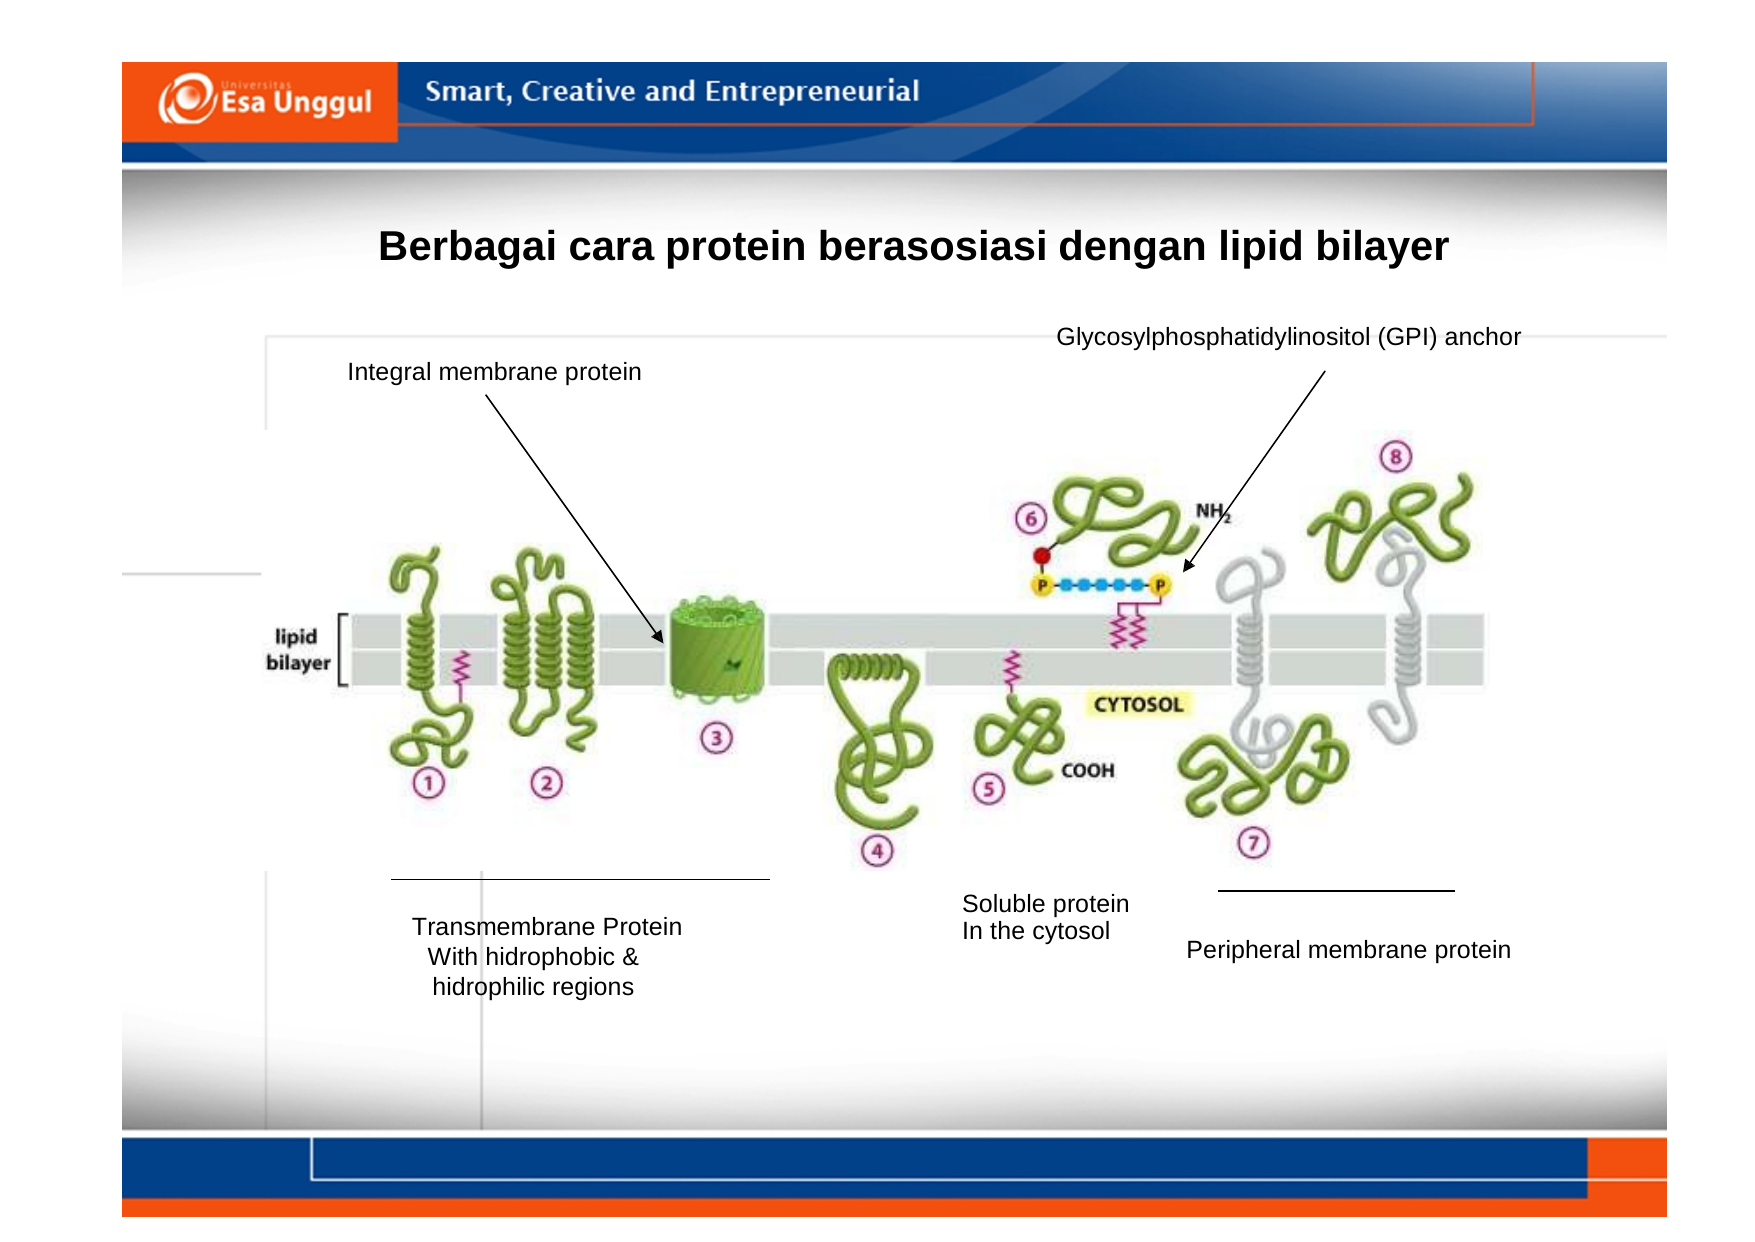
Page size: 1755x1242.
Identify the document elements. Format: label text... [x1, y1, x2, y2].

text_box Transmembrane Protein With hidrophobic & hidrophilic regions [381, 912, 714, 1002]
picture [122, 36, 1667, 1217]
text_box [1182, 370, 1326, 573]
text_box Integral membrane protein [345, 357, 646, 387]
text_box protein [663, 223, 815, 270]
text_box Berbagai cara [376, 223, 662, 270]
text_box dengan lipid bilayer [1056, 223, 1458, 270]
text_box Peripheral membrane protein [1184, 936, 1515, 966]
text_box [1218, 868, 1455, 894]
text_box Glycosylphosphatidylinositol (GPI) anchor [1054, 322, 1524, 352]
text_box berasosiasi [815, 223, 1056, 270]
text_box [261, 430, 1490, 871]
text_box Soluble protein In the cytosol [959, 889, 1134, 949]
text_box [391, 856, 770, 882]
text_box [485, 394, 664, 644]
